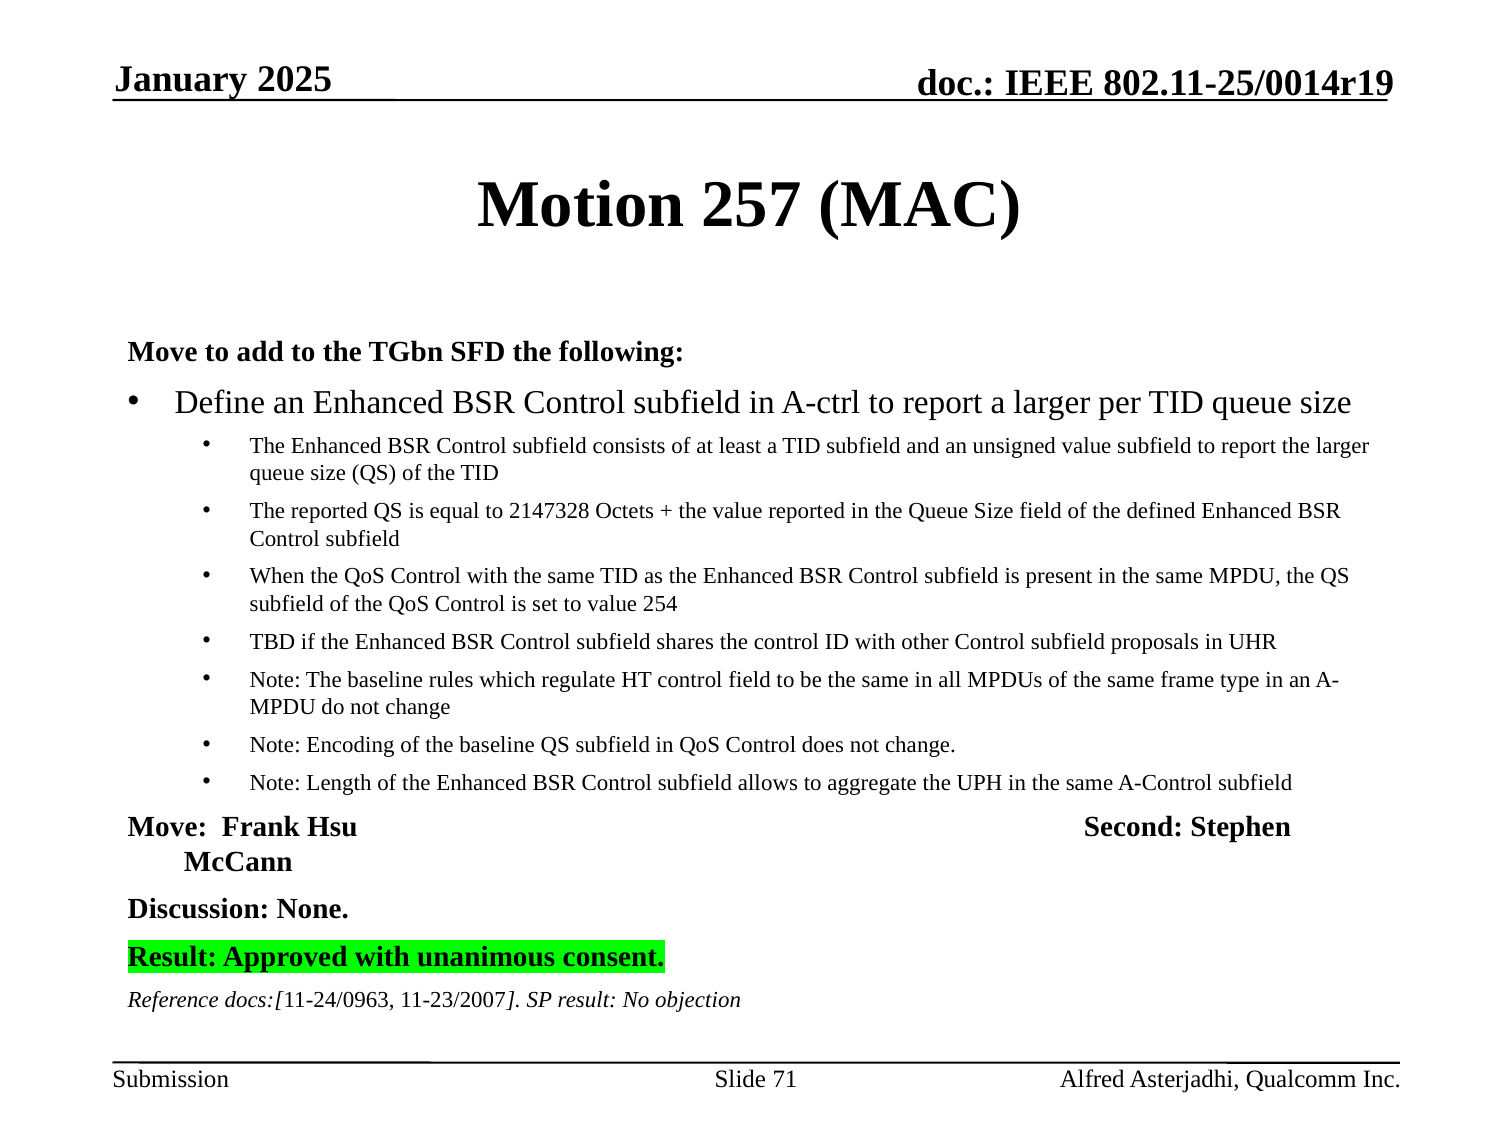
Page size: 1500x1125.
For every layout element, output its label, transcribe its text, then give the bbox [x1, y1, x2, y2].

slide_number Slide 71 [712, 1061, 800, 1123]
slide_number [114, 54, 423, 100]
title Motion 257 (MAC) [112, 112, 1388, 288]
footer Alfred Asterjadhi, Qualcomm Inc. [878, 1061, 1402, 1093]
list Move to add to the TGbn SFD the following: Define an Enhanced BSR Control subfield in A-ctrl to report a larger per TID queue size The Enhanced BSR Control subfield consists of at least a TID subfield and an unsigned value subfield to report the larger queue size (QS) of the TID The reported QS is equal to 2147328 Octets + the value reported in the Queue Size field of the defined Enhanced BSR Control subfield When the QoS Control with the same TID as the Enhanced BSR Control subfield is present in the same MPDU, the QS subfield of the QoS Control is set to value 254 TBD if the Enhanced BSR Control subfield shares the control ID with other Control subfield proposals in UHR Note: The baseline rules which regulate HT control field to be the same in all MPDUs of the same frame type in an A-MPDU do not change Note: Encoding of the baseline QS subfield in QoS Control does not change. Note: Length of the Enhanced BSR Control subfield allows to aggregate the UPH in the same A-Control subfield Move: Frank Hsu Second: Stephen McCann Discussion: None. Result: Approved with unanimous consent. Reference docs:[11-24/0963, 11-23/2007]. SP result: No objection [112, 324, 1388, 1051]
